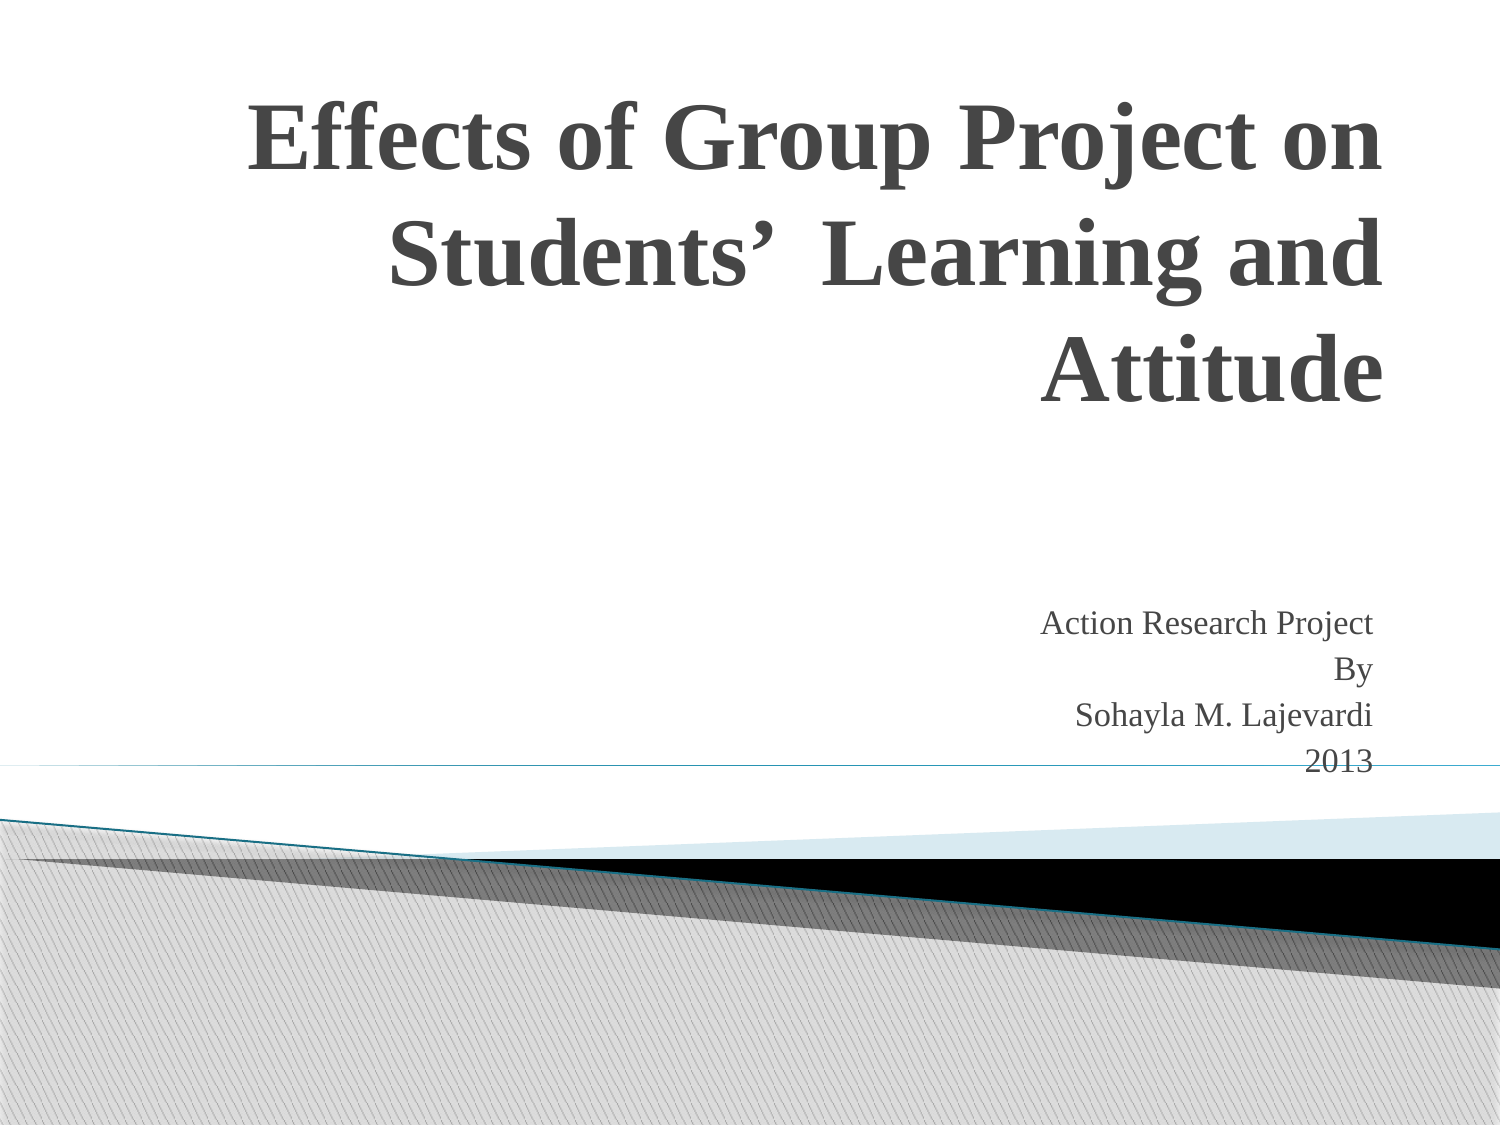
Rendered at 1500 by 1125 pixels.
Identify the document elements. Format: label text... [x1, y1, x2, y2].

picture [5, 859, 1500, 989]
title Effects of Group Project on Students’ Learning and Attitude [125, 62, 1400, 429]
subtitle Action Research Project By Sohayla M. Lajevardi 2013 [112, 592, 1388, 790]
